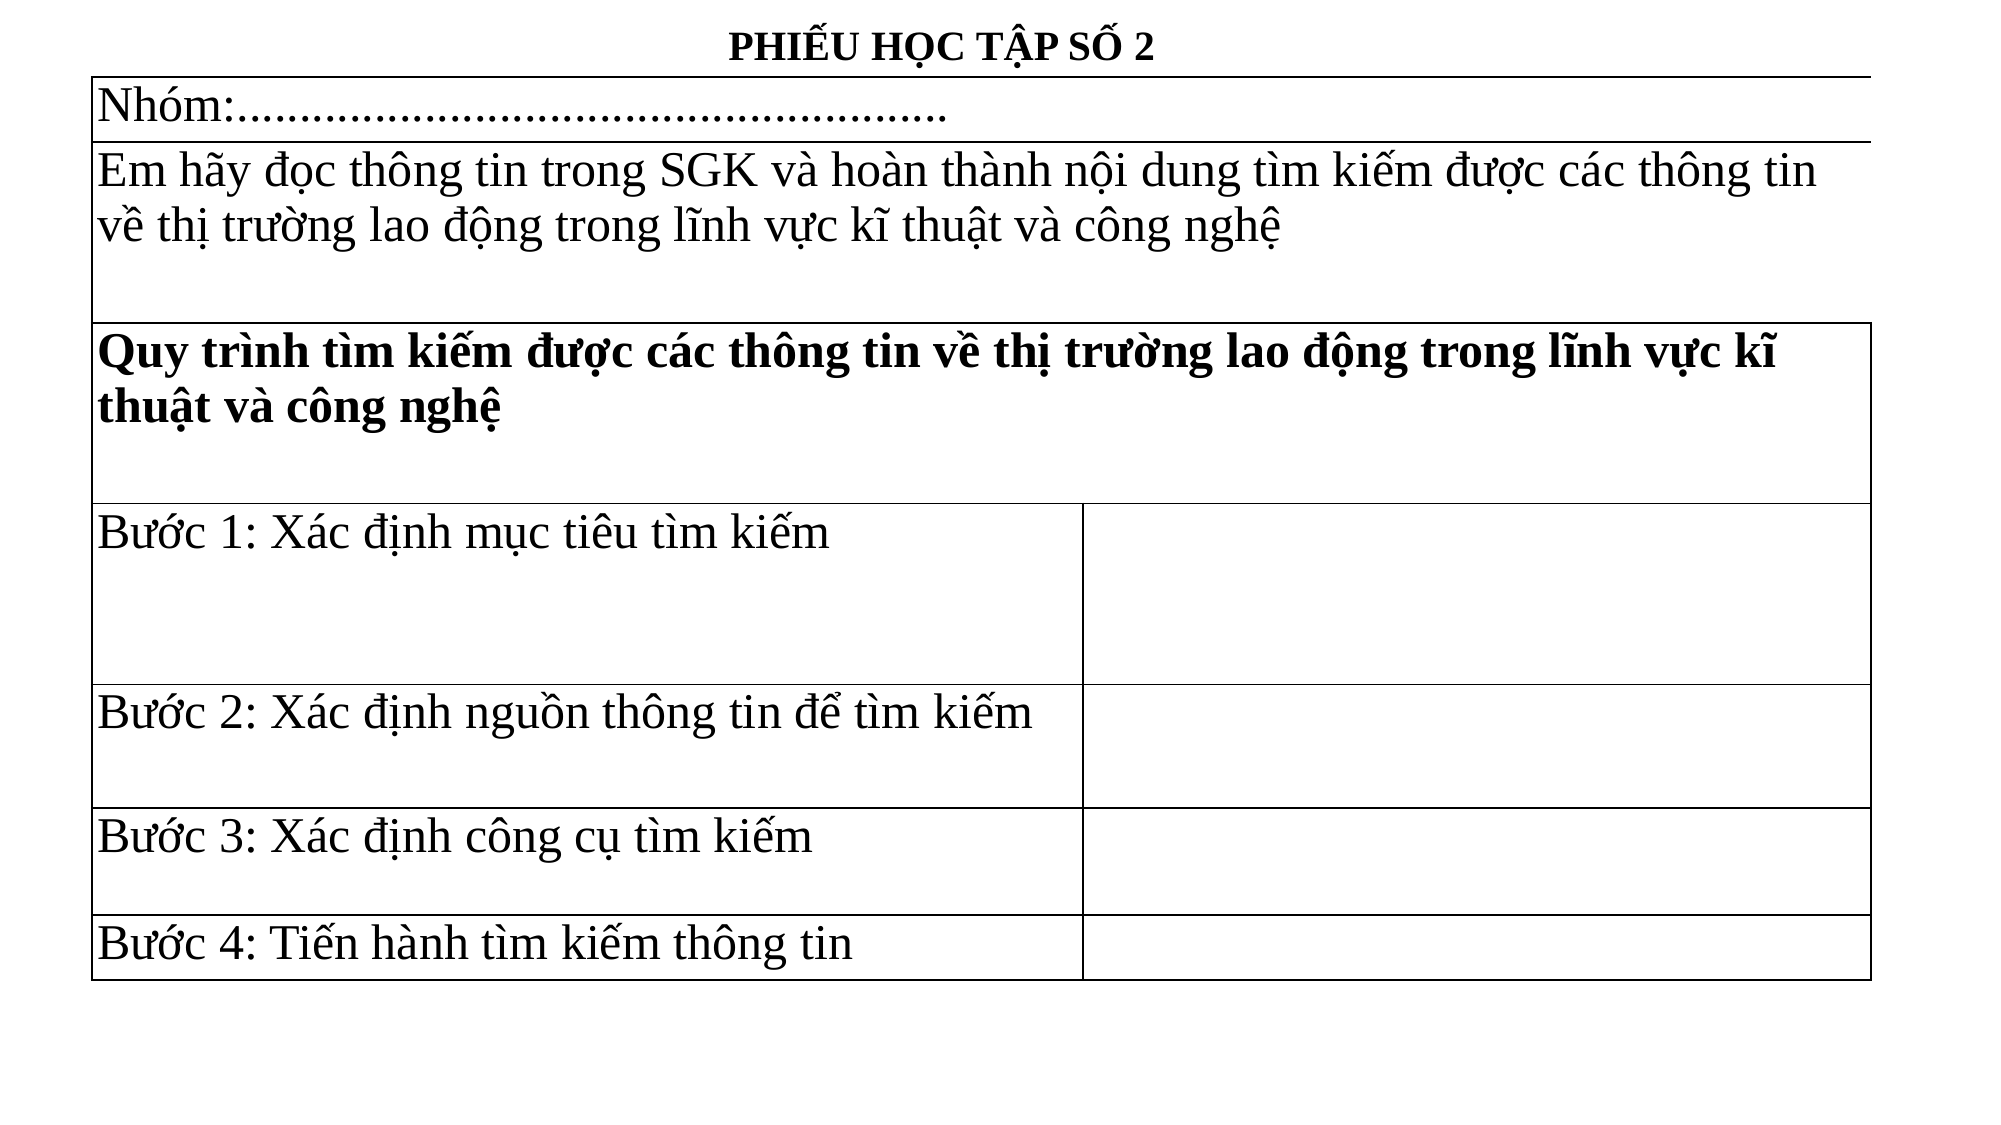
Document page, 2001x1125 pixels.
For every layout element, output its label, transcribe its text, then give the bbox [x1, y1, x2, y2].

table_cell [1084, 685, 1870, 807]
table_cell [1084, 916, 1870, 979]
table_cell Bước 4: Tiến hành tìm kiếm thông tin [93, 916, 1082, 979]
table_cell Quy trình tìm kiếm được các thông tin về thị trường lao động trong lĩnh vực kĩ thuật và công nghệ [93, 324, 1870, 503]
text_box PHIẾU HỌC TẬP SỐ 2 [713, 11, 1170, 76]
table_cell Em hãy đọc thông tin trong SGK và hoàn thành nội dung tìm kiếm được các thông tin về thị trường lao động trong lĩnh vực kĩ thuật và công nghệ [93, 143, 1871, 322]
table_cell [1084, 809, 1870, 914]
table_cell Bước 3: Xác định công cụ tìm kiếm [93, 809, 1082, 914]
table_cell Bước 2: Xác định nguồn thông tin để tìm kiếm [93, 685, 1082, 807]
table_header Nhóm:......................................................... [93, 78, 1871, 141]
table_cell [1084, 504, 1870, 684]
table_cell Bước 1: Xác định mục tiêu tìm kiếm [93, 504, 1082, 684]
